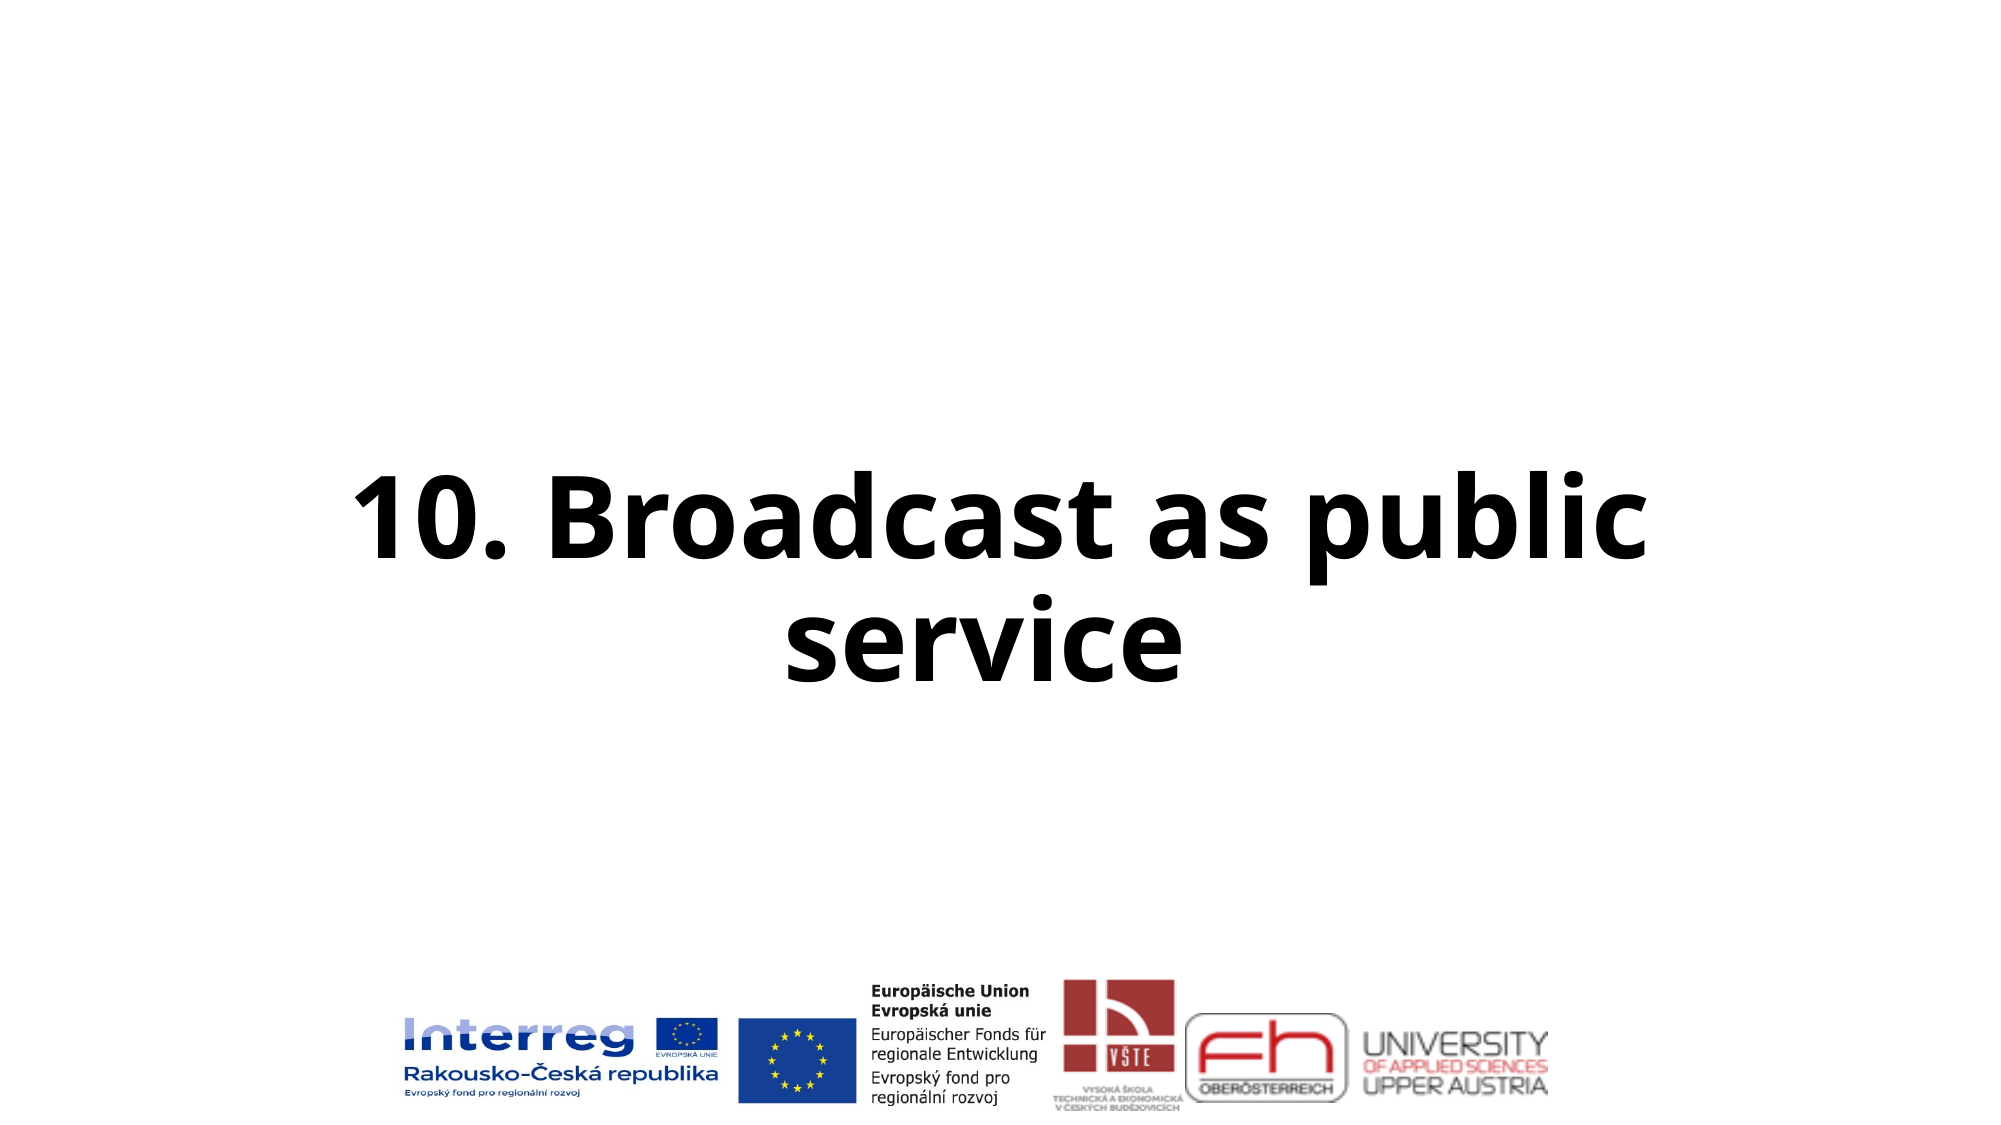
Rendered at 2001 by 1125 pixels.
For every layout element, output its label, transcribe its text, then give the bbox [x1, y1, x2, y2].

picture [374, 984, 1046, 1125]
picture [1185, 1013, 1548, 1103]
picture [1053, 979, 1184, 1111]
text_box 10. Broadcast as public service [249, 316, 1750, 742]
